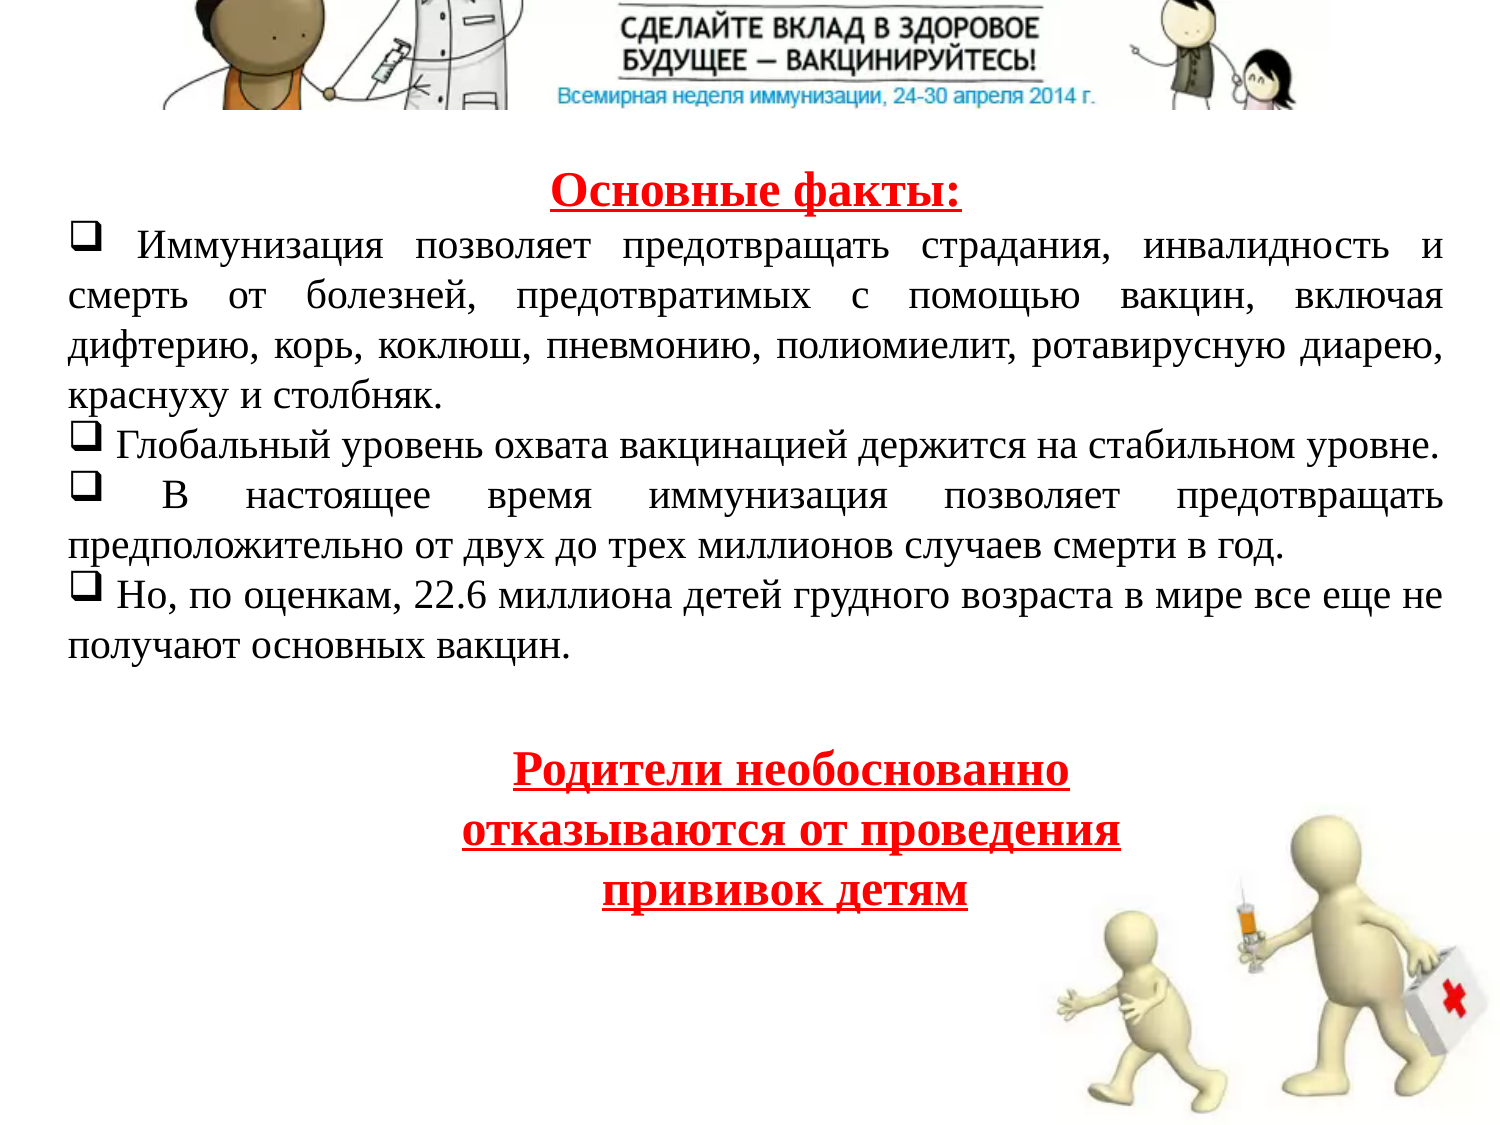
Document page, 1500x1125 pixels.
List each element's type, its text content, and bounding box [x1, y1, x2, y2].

picture [1028, 782, 1500, 1125]
picture [159, 0, 1332, 110]
text_box Родители необоснованно отказываются от проведения прививок детям [336, 727, 1247, 923]
text_box Основные факты: Иммунизация позволяет предотвращать страдания, инвалидность и смерть от болезней, предотвратимых с помощью вакцин, включая дифтерию, корь, коклюш, пневмонию, полиомиелит, ротавирусную диарею, краснуху и столбняк. Глобальный уровень охвата вакцинацией держится на стабильном уровне. В настоящее время иммунизация позволяет предотвращать предположительно от двух до трех миллионов случаев смерти в год. Но, по оценкам, 22.6 миллиона детей грудного возраста в мире все еще не получают основных вакцин. [53, 149, 1459, 674]
